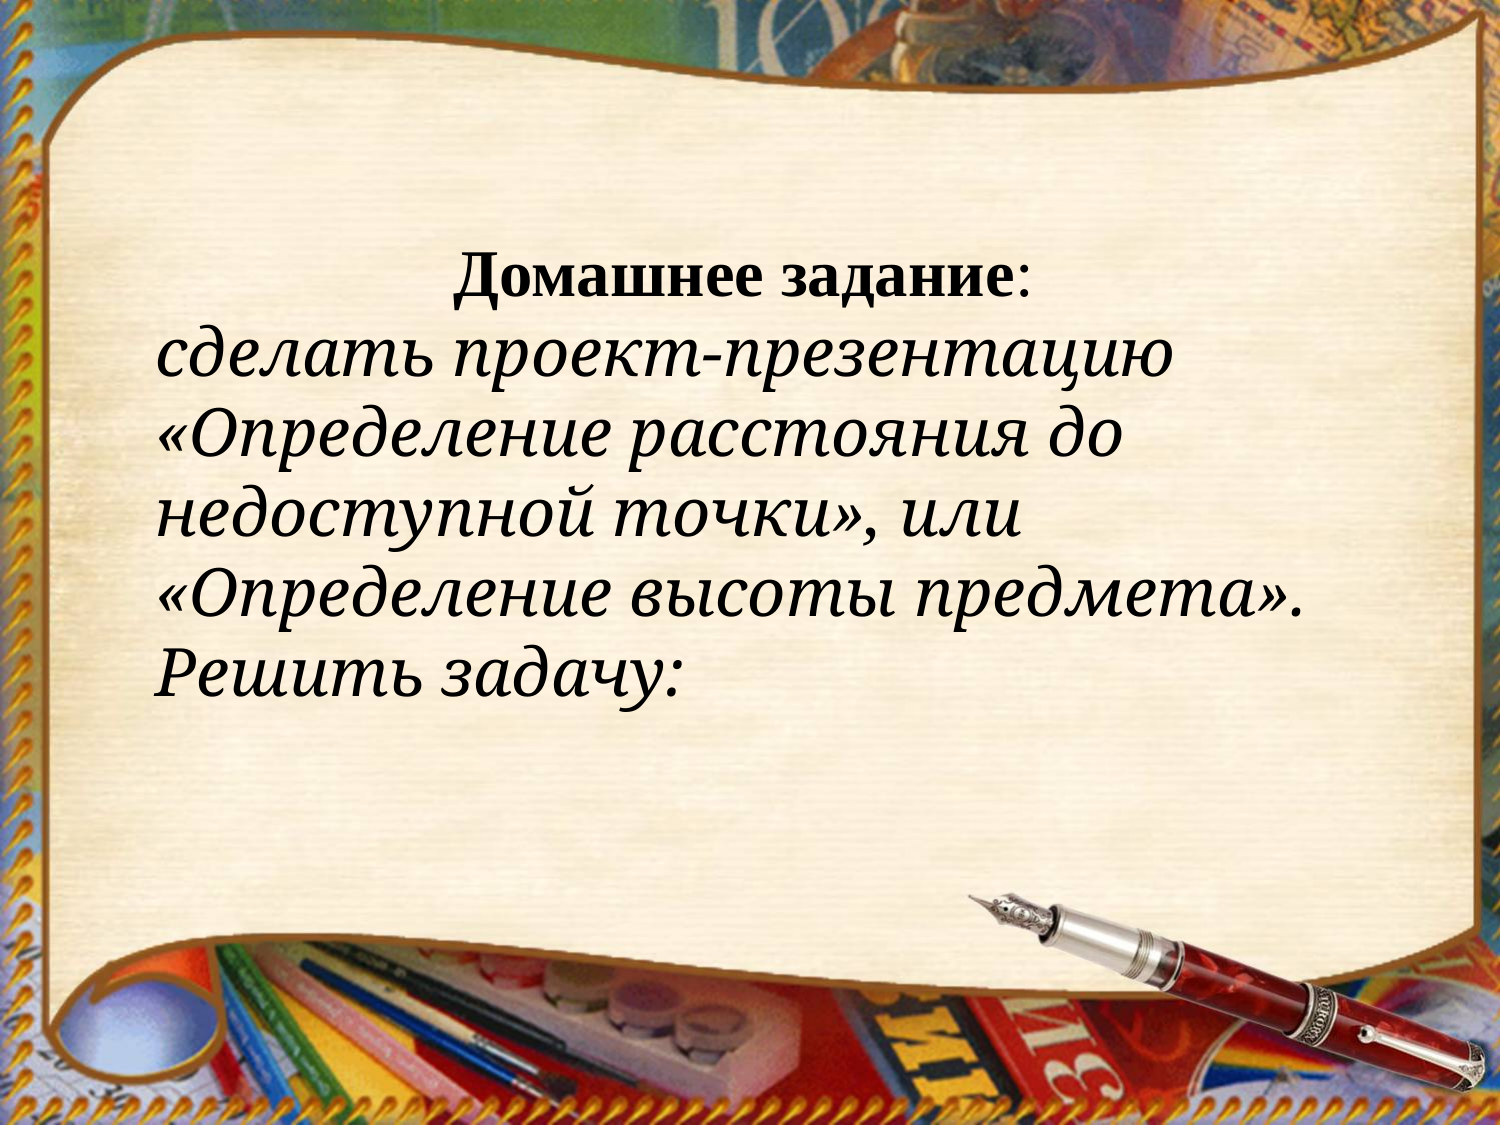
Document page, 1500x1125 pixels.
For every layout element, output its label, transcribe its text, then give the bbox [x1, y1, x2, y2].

picture [0, 0, 1500, 1125]
text_box Домашнее задание: сделать проект-презентацию «Определение расстояния до недоступной точки», или «Определение высоты предмета». Решить задачу: [140, 222, 1348, 798]
